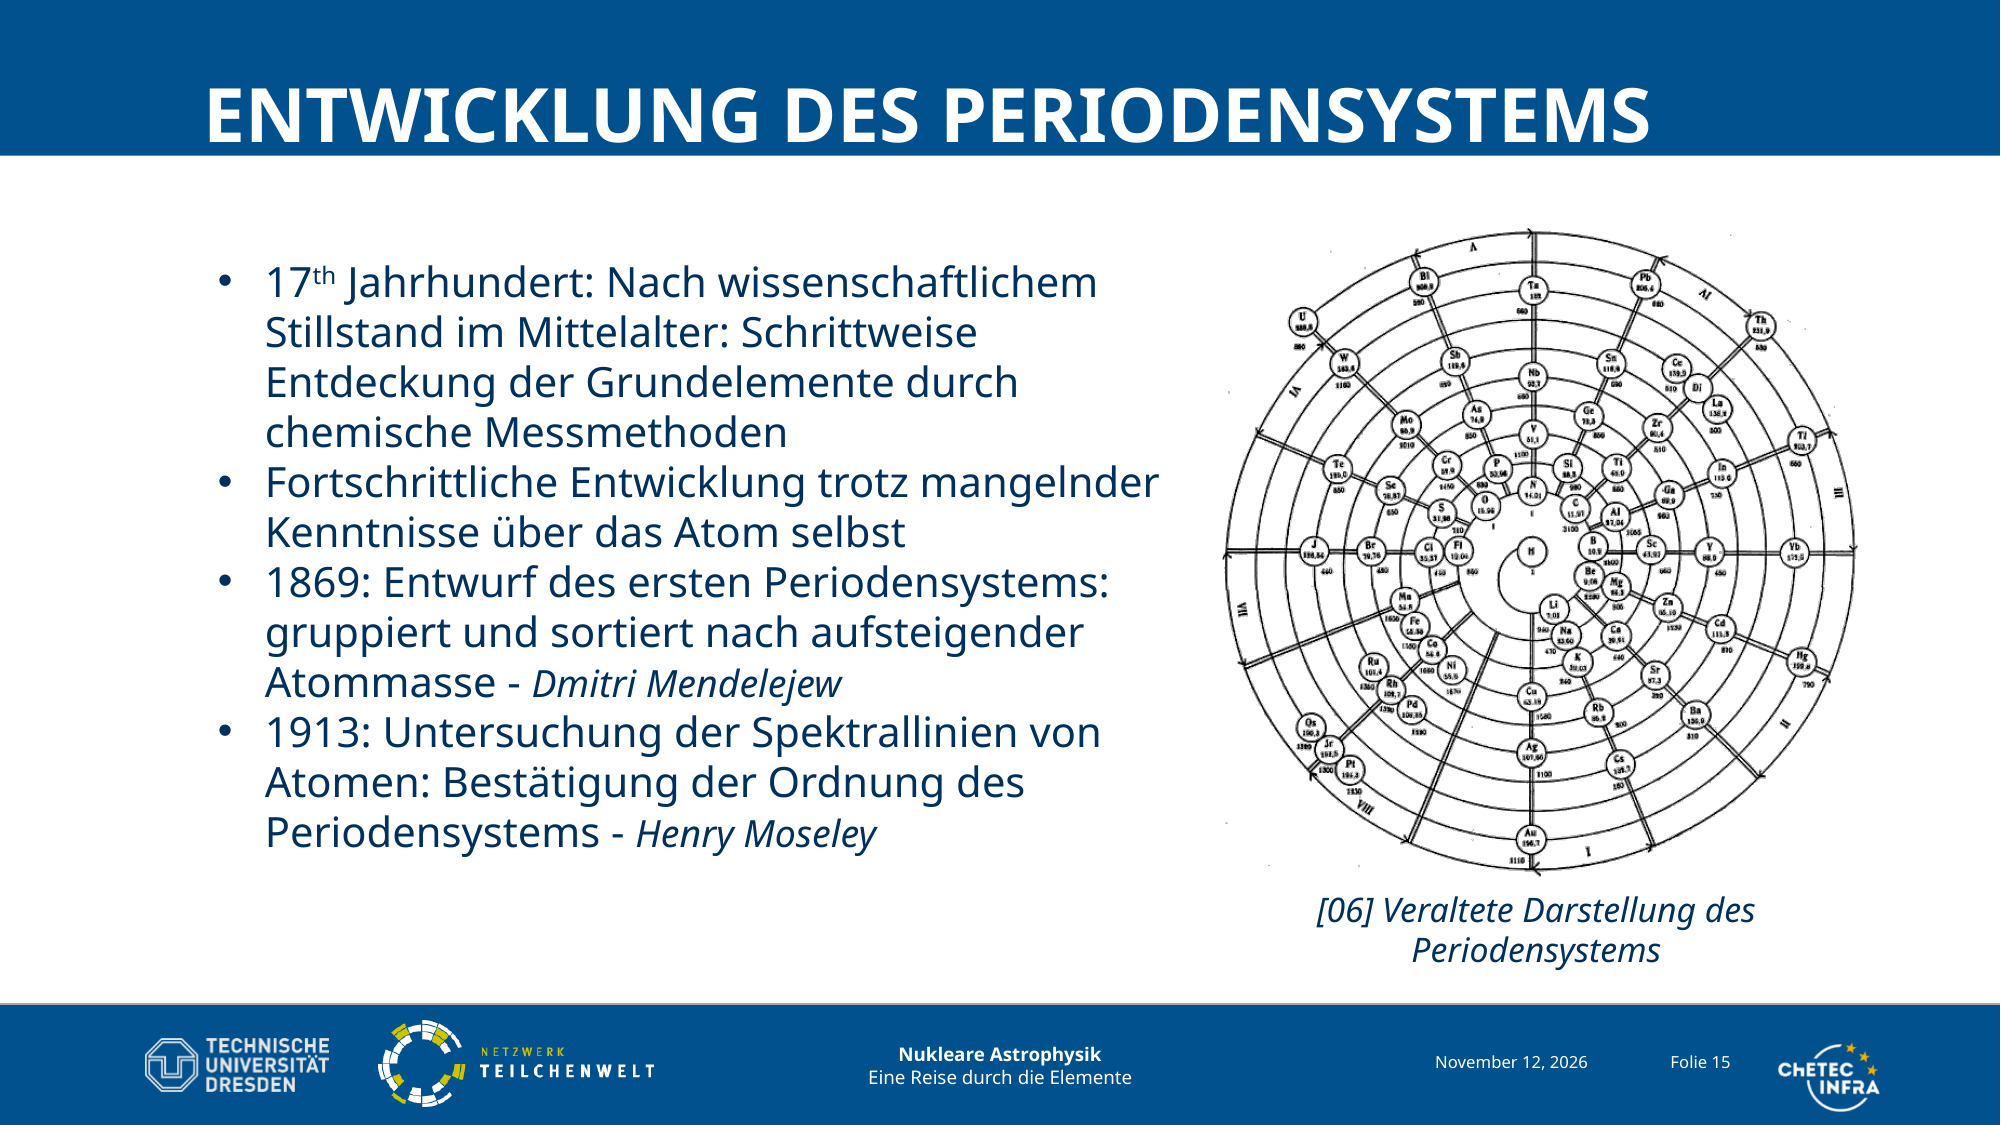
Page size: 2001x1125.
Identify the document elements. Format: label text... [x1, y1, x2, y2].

text_box [06] Veraltete Darstellung des Periodensystems [1188, 880, 1885, 977]
title Entwicklung des Periodensystems [203, 56, 1880, 169]
picture [1778, 1033, 1880, 1121]
picture [1222, 227, 1861, 879]
text_box 17th Jahrhundert: Nach wissenschaftlichem Stillstand im Mittelalter: Schrittweise Entdeckung der Grundelemente durch chemische Messmethoden Fortschrittliche Entwicklung trotz mangelnder Kenntnisse über das Atom selbst 1869: Entwurf des ersten Periodensystems: gruppiert und sortiert nach aufsteigender Atommasse - Dmitri Mendelejew 1913: Untersuchung der Spektrallinien von Atomen: Bestätigung der Ordnung des Periodensystems - Henry Moseley [203, 248, 1195, 864]
picture [378, 1020, 654, 1107]
